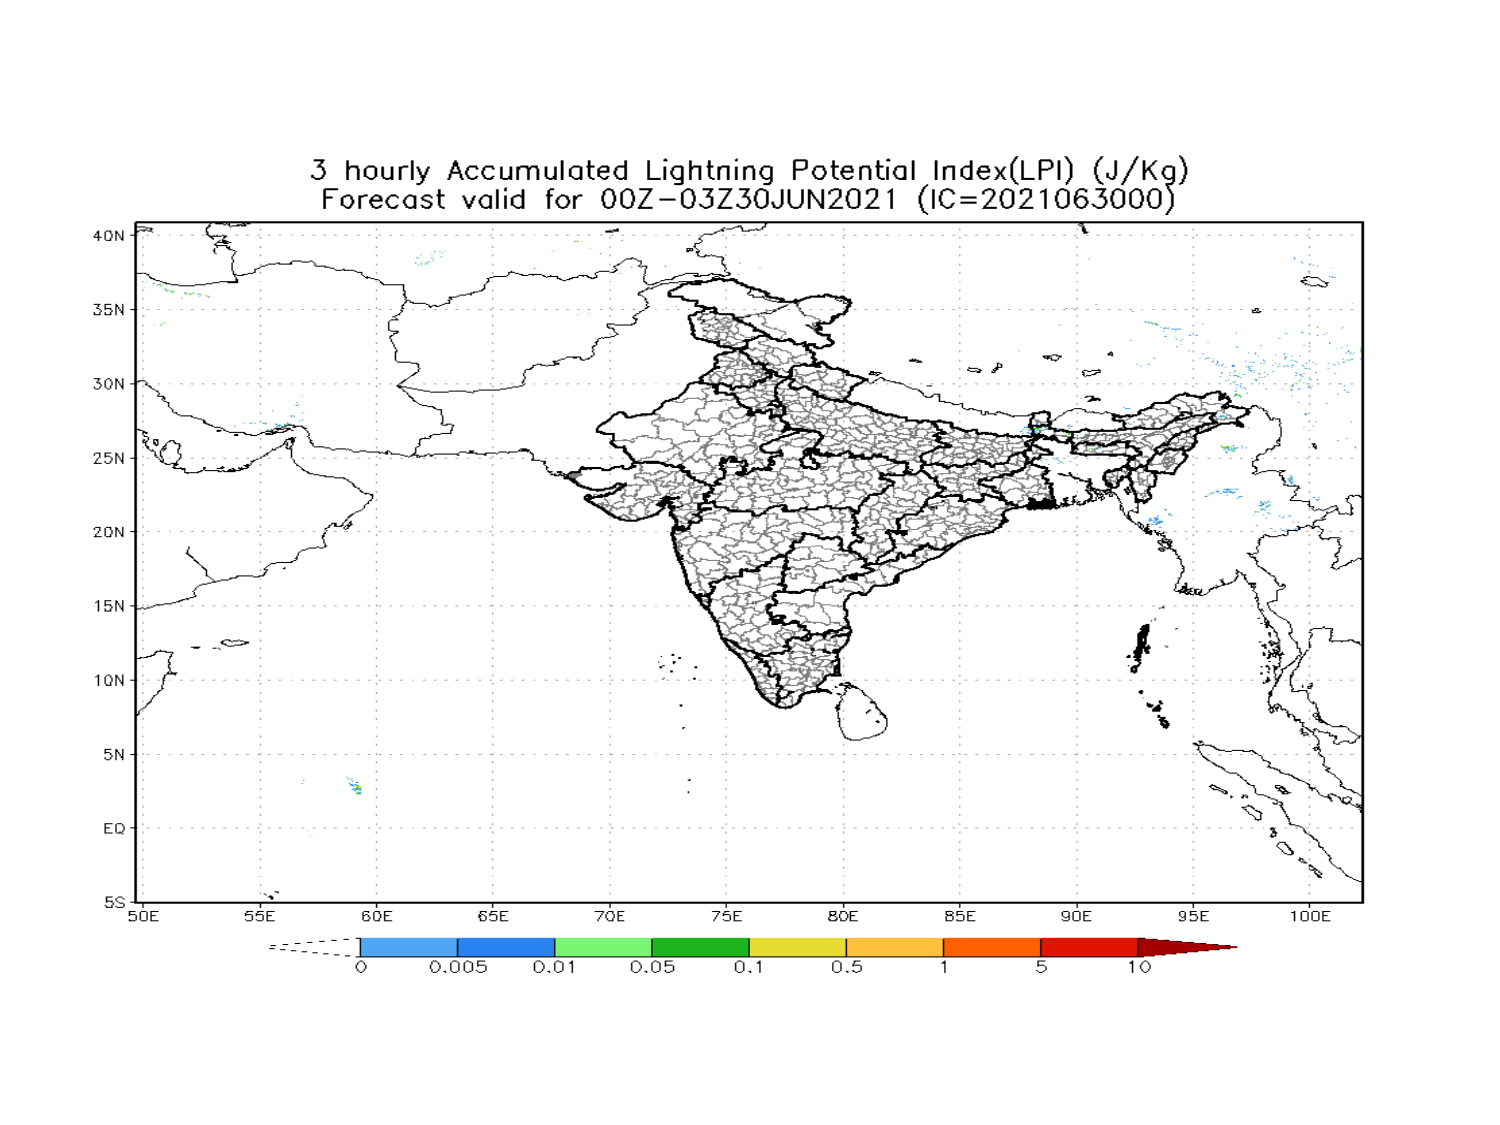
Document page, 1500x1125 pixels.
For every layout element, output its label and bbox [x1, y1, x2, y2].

picture [74, 149, 1426, 976]
